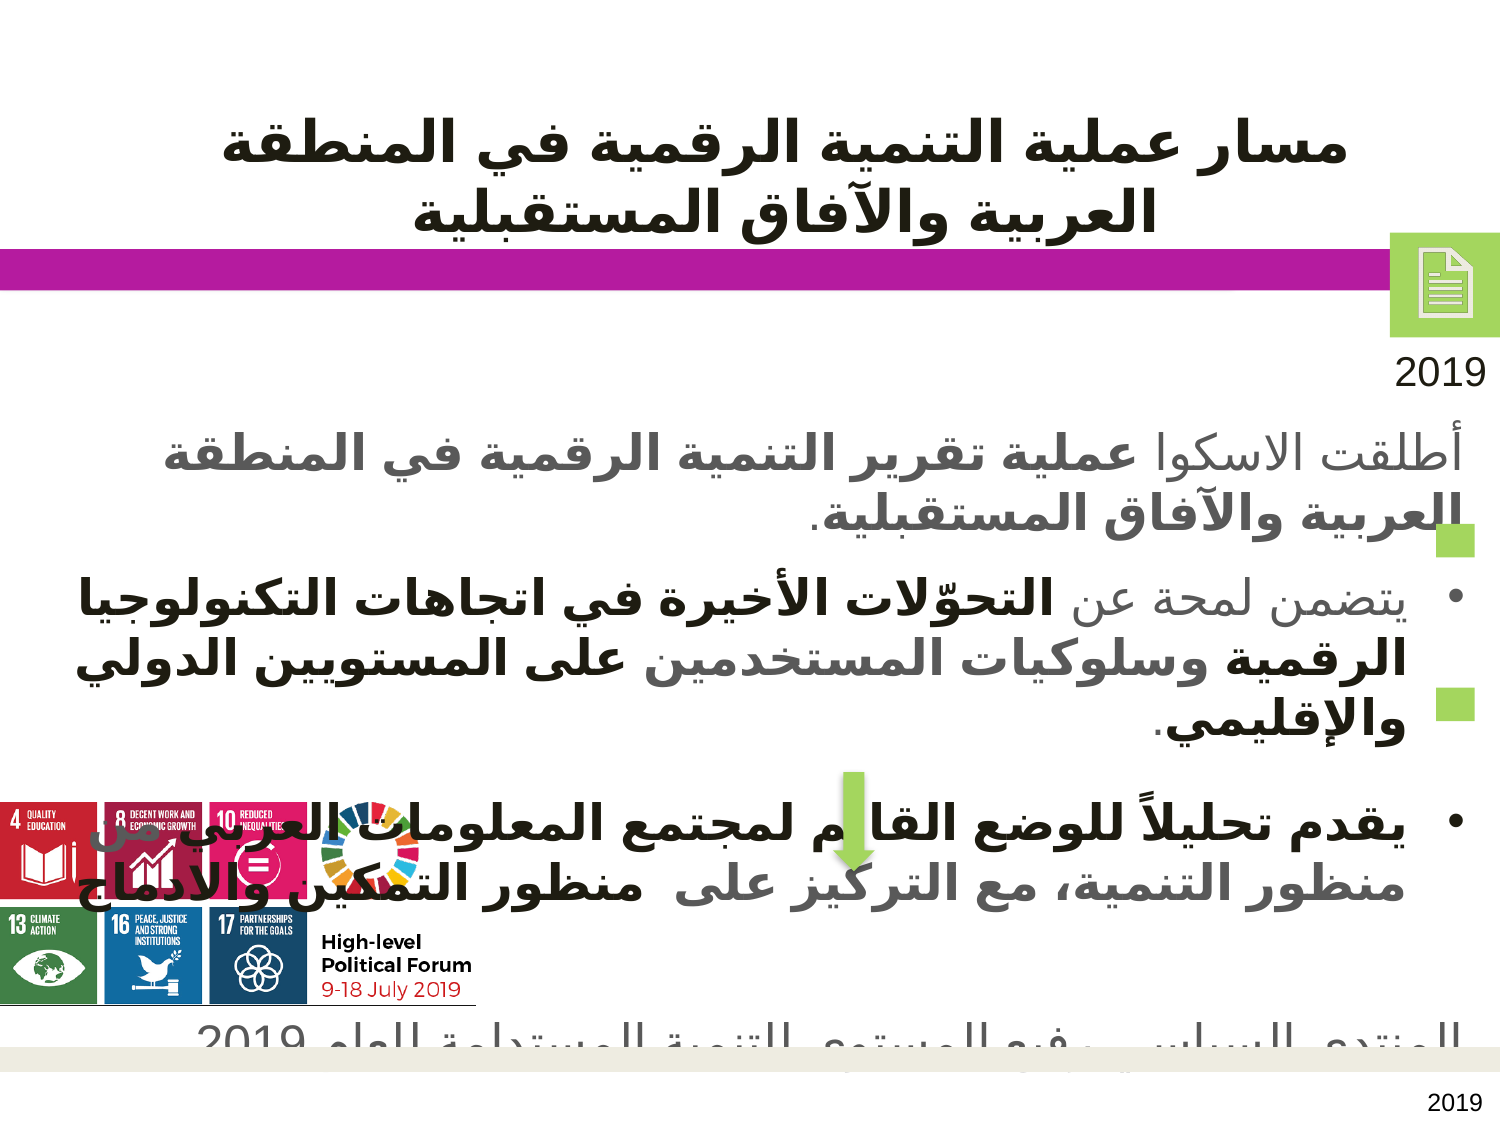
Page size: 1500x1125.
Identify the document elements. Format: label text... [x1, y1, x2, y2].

text_box 2019 [1379, 337, 1500, 403]
text_box [0, 249, 1389, 291]
picture [1402, 240, 1488, 325]
text_box [832, 771, 876, 872]
text_box 2019 [1411, 1079, 1500, 1125]
text_box [1389, 232, 1500, 338]
text_box [0, 1047, 1500, 1072]
text_box مسار عملية التنمية الرقمية في المنطقة العربية والآفاق المستقبلية [181, 103, 1391, 249]
text_box [1436, 687, 1475, 722]
text_box أطلقت الاسكوا عملية تقرير التنمية الرقمية في المنطقة العربية والآفاق المستقبلية. يتضمن لمحة عن التحوّلات الأخيرة في اتجاهات التكنولوجيا الرقمية وسلوكيات المستخدمين على المستويين الدولي والإقليمي. يقدم تحليلاً للوضع القائم لمجتمع المعلومات العربي من منظور التنمية، مع التركيز على منظور التمكين والادماج المنتدى السياسي رفيع المستوى للتنمية المستدامة للعام 2019 [7, 420, 1465, 1022]
picture [0, 802, 477, 1007]
text_box [1436, 523, 1475, 558]
